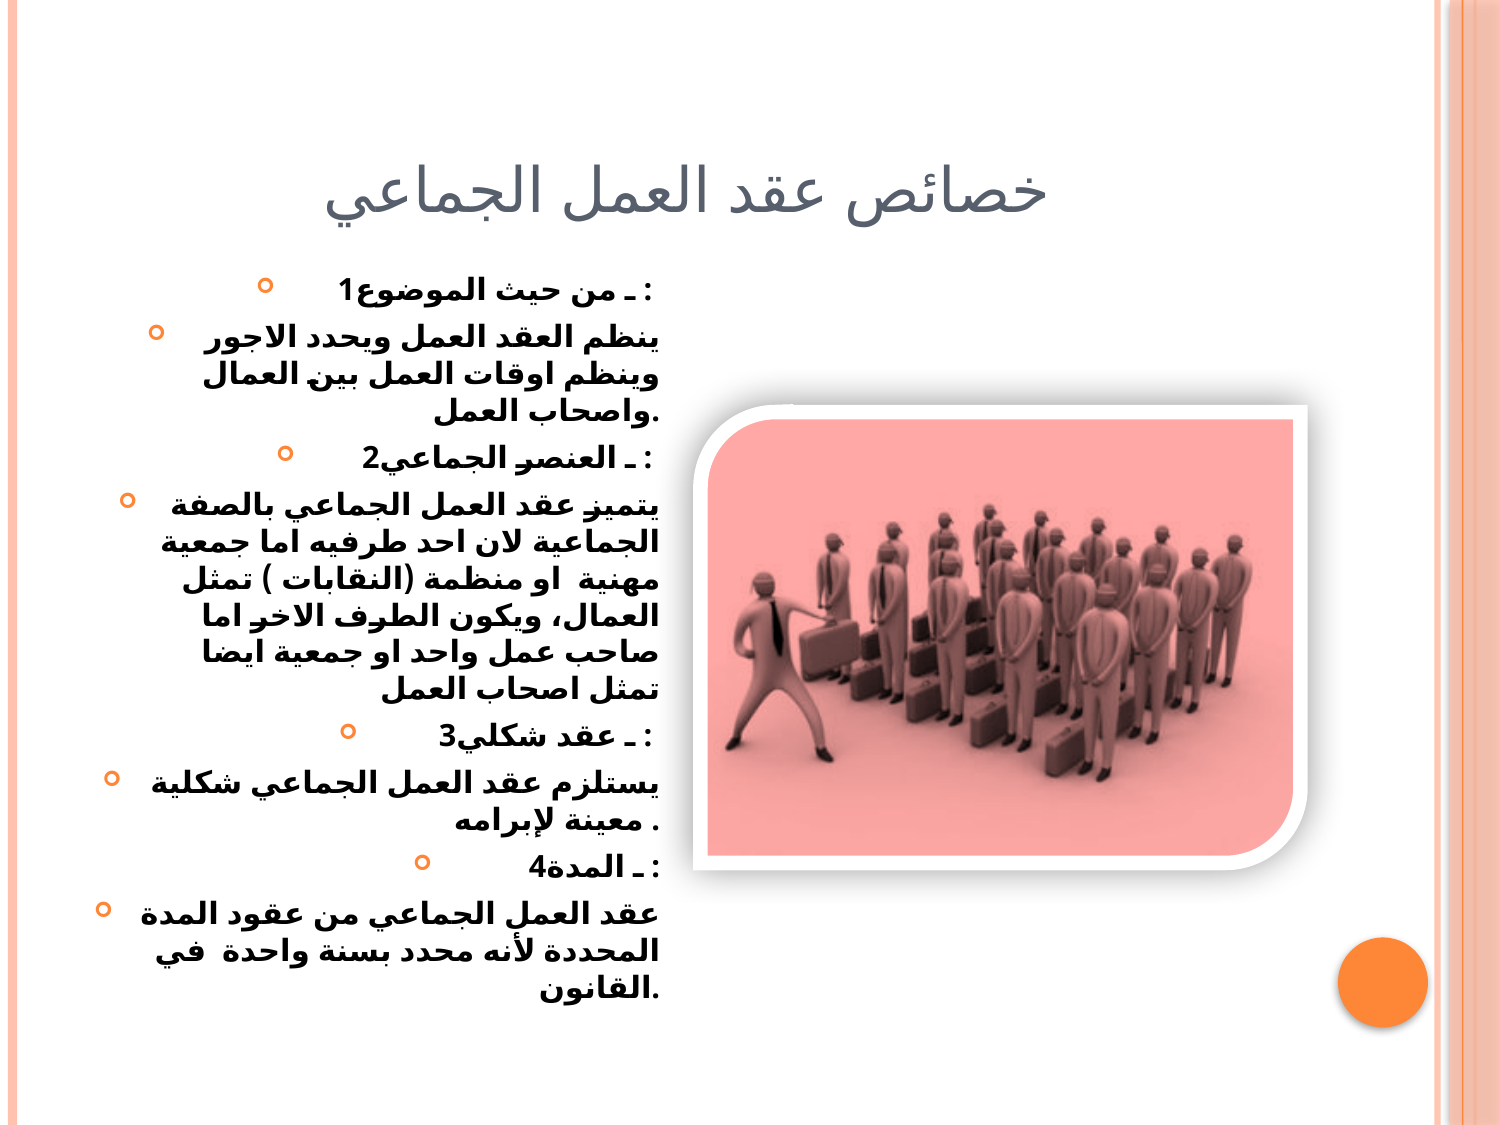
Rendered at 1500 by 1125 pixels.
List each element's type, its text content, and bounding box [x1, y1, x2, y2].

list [699, 411, 1301, 864]
list 1ـ من حيث الموضوع : ينظم العقد العمل ويحدد الاجور وينظم اوقات العمل بين العمال واصحاب العمل. 2ـ العنصر الجماعي : يتميز عقد العمل الجماعي بالصفة الجماعية لان احد طرفيه اما جمعية مهنية او منظمة (النقابات ) تمثل العمال، ويكون الطرف الاخر اما صاحب عمل واحد او جمعية ايضا تمثل اصحاب العمل 3ـ عقد شكلي : يستلزم عقد العمل الجماعي شكلية معينة لإبرامه . 4ـ المدة : عقد العمل الجماعي من عقود المدة المحددة لأنه محدد بسنة واحدة في القانون. [75, 262, 675, 1013]
title خصائص عقد العمل الجماعي [75, 45, 1300, 233]
